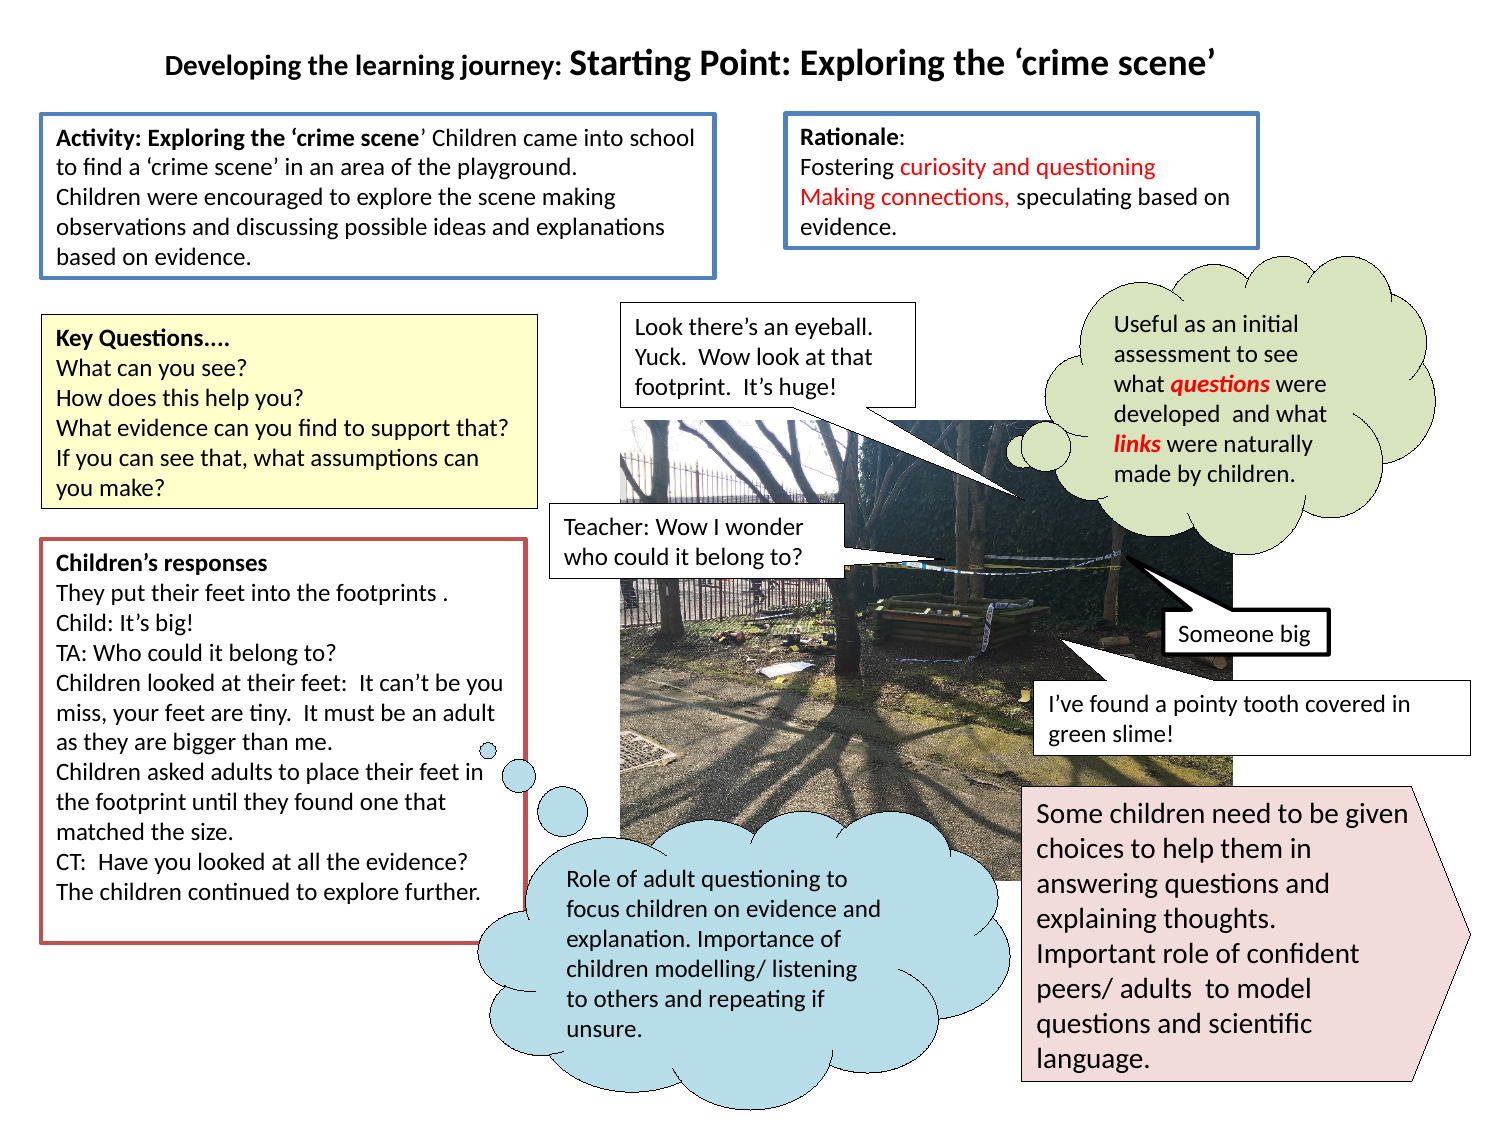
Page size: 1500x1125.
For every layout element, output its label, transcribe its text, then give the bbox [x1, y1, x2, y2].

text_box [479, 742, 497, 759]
text_box Useful as an initial assessment to see what questions were developed and what links were naturally made by children. [1044, 256, 1436, 555]
picture [619, 420, 1234, 881]
text_box I’ve found a pointy tooth covered in green slime! [1237, 680, 1471, 756]
text_box Developing the learning journey: Starting Point: Exploring the ‘crime scene’ [53, 30, 1329, 91]
text_box Rationale: Fostering curiosity and questioning Making connections, speculating based on evidence. [783, 111, 1260, 250]
text_box Someone big [1237, 607, 1331, 657]
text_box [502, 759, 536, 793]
text_box Activity: Exploring the ‘crime scene’ Children came into school to find a ‘crime scene’ in an area of the playground. Children were encouraged to explore the scene making observations and discussing possible ideas and explanations based on evidence. [39, 112, 717, 280]
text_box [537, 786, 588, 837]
text_box Key Questions.... What can you see? How does this help you? What evidence can you find to support that? If you can see that, what assumptions can you make? [41, 314, 538, 509]
text_box Look there’s an eyeball. Yuck. Wow look at that footprint. It’s huge! [620, 302, 916, 419]
text_box Children’s responses They put their feet into the footprints . Child: It’s big! TA: Who could it belong to? Children looked at their feet: It can’t be you miss, your feet are tiny. It must be an adult as they are bigger than me. Children asked adults to place their feet in the footprint until they found one that matched the size. CT: Have you looked at all the evidence? The children continued to explore further. [39, 537, 528, 945]
text_box Role of adult questioning to focus children on evidence and explanation. Importance of children modelling/ listening to others and repeating if unsure. [477, 837, 1011, 1111]
text_box Some children need to be given choices to help them in answering questions and explaining thoughts. Important role of confident peers/ adults to model questions and scientific language. [1021, 786, 1471, 1082]
text_box Teacher: Wow I wonder who could it belong to? [549, 503, 614, 579]
